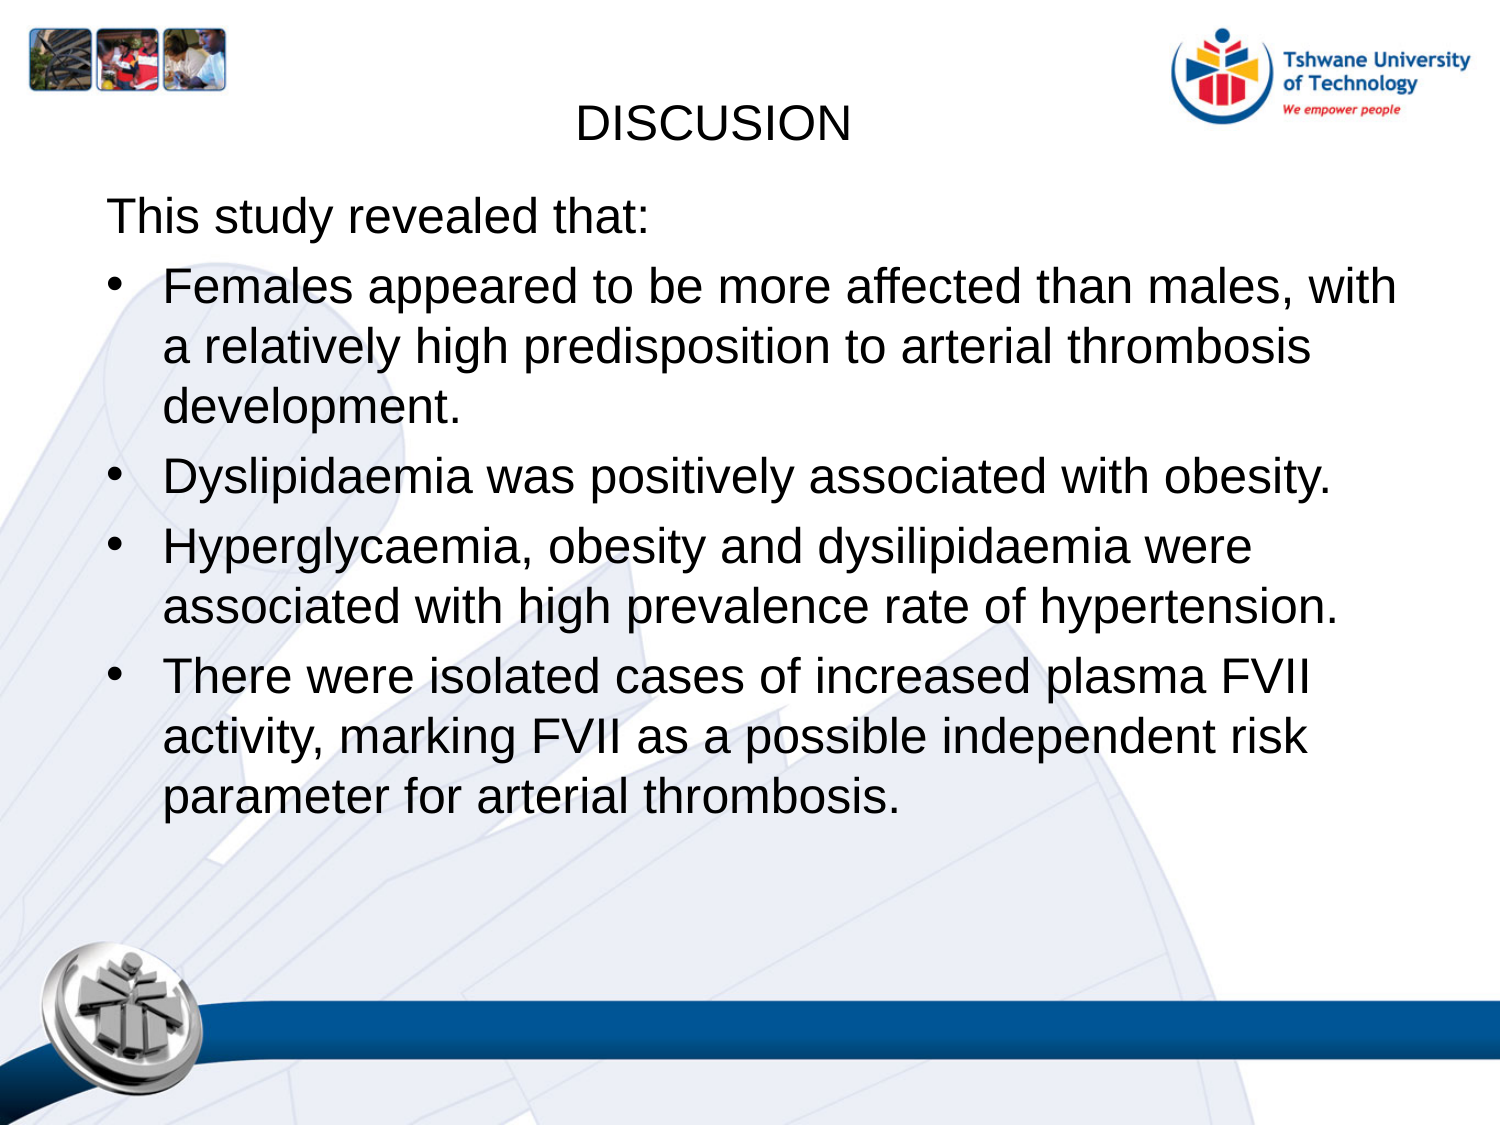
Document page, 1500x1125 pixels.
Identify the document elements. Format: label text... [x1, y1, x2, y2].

picture [0, 0, 1500, 1125]
list This study revealed that: Females appeared to be more affected than males, with a relatively high predisposition to arterial thrombosis development. Dyslipidaemia was positively associated with obesity. Hyperglycaemia, obesity and dysilipidaemia were associated with high prevalence rate of hypertension. There were isolated cases of increased plasma FVII activity, marking FVII as a possible independent risk parameter for arterial thrombosis. [91, 176, 1425, 1005]
title DISCUSION [238, 82, 1189, 123]
